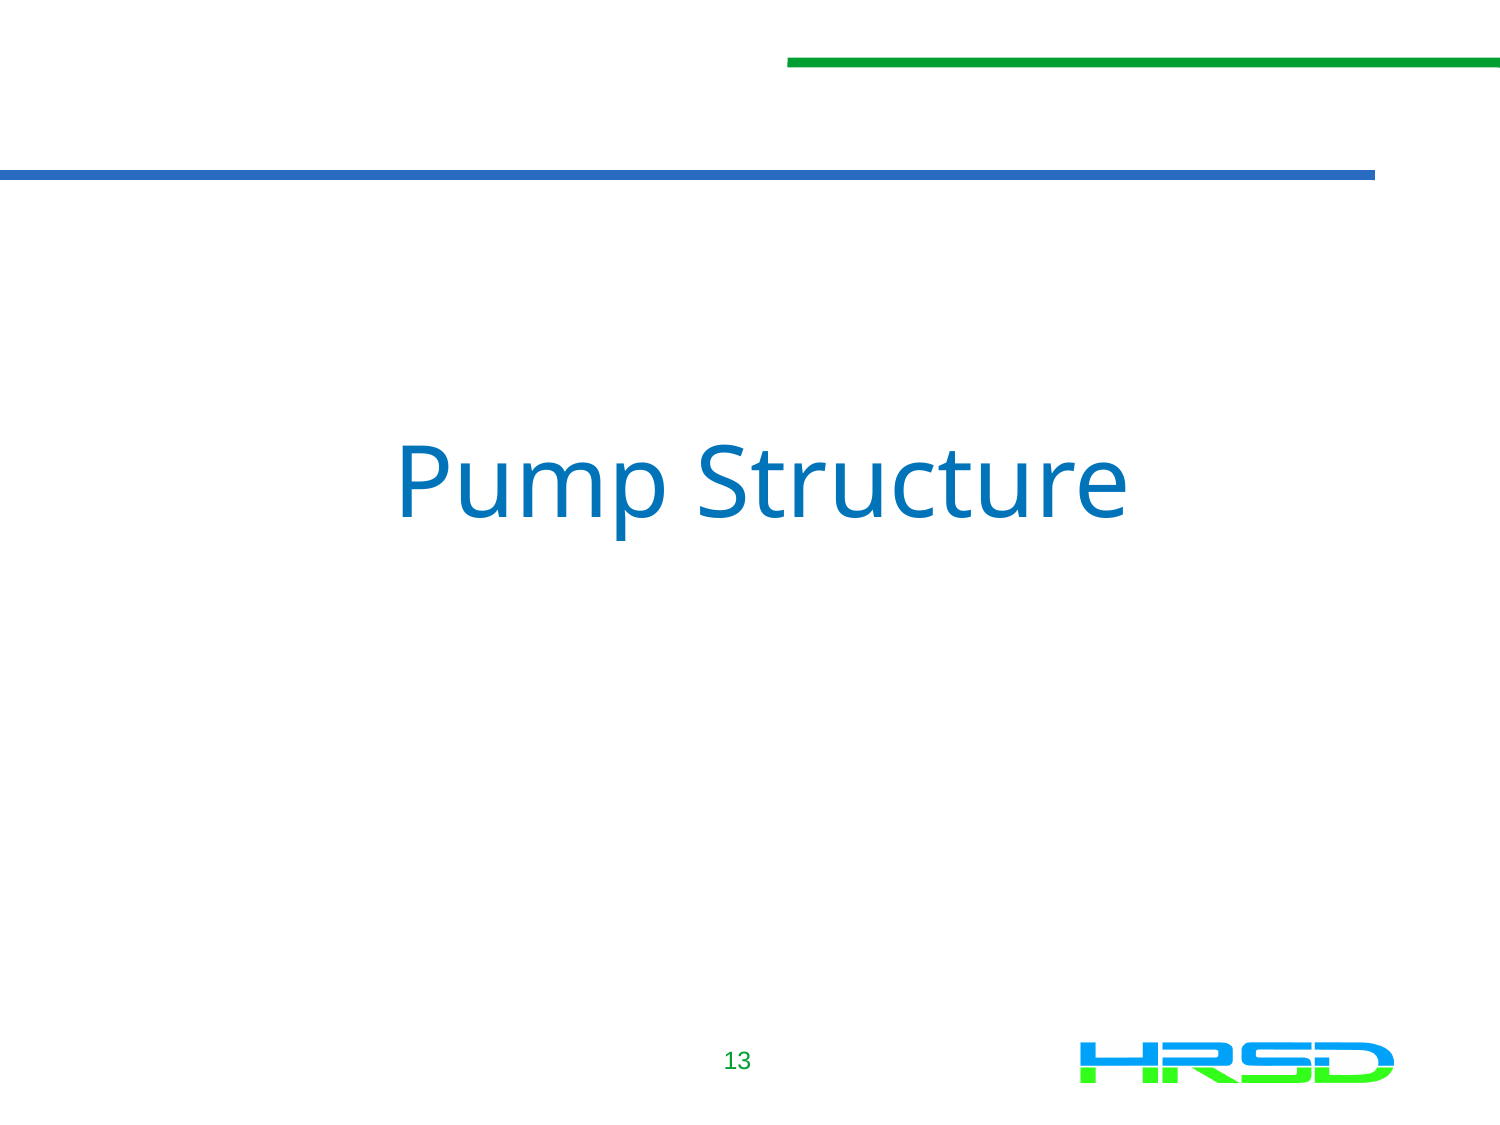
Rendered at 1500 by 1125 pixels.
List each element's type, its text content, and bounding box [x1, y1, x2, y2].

title Pump Structure [125, 500, 1400, 575]
slide_number 13 [687, 1037, 788, 1088]
picture [1074, 1040, 1400, 1084]
